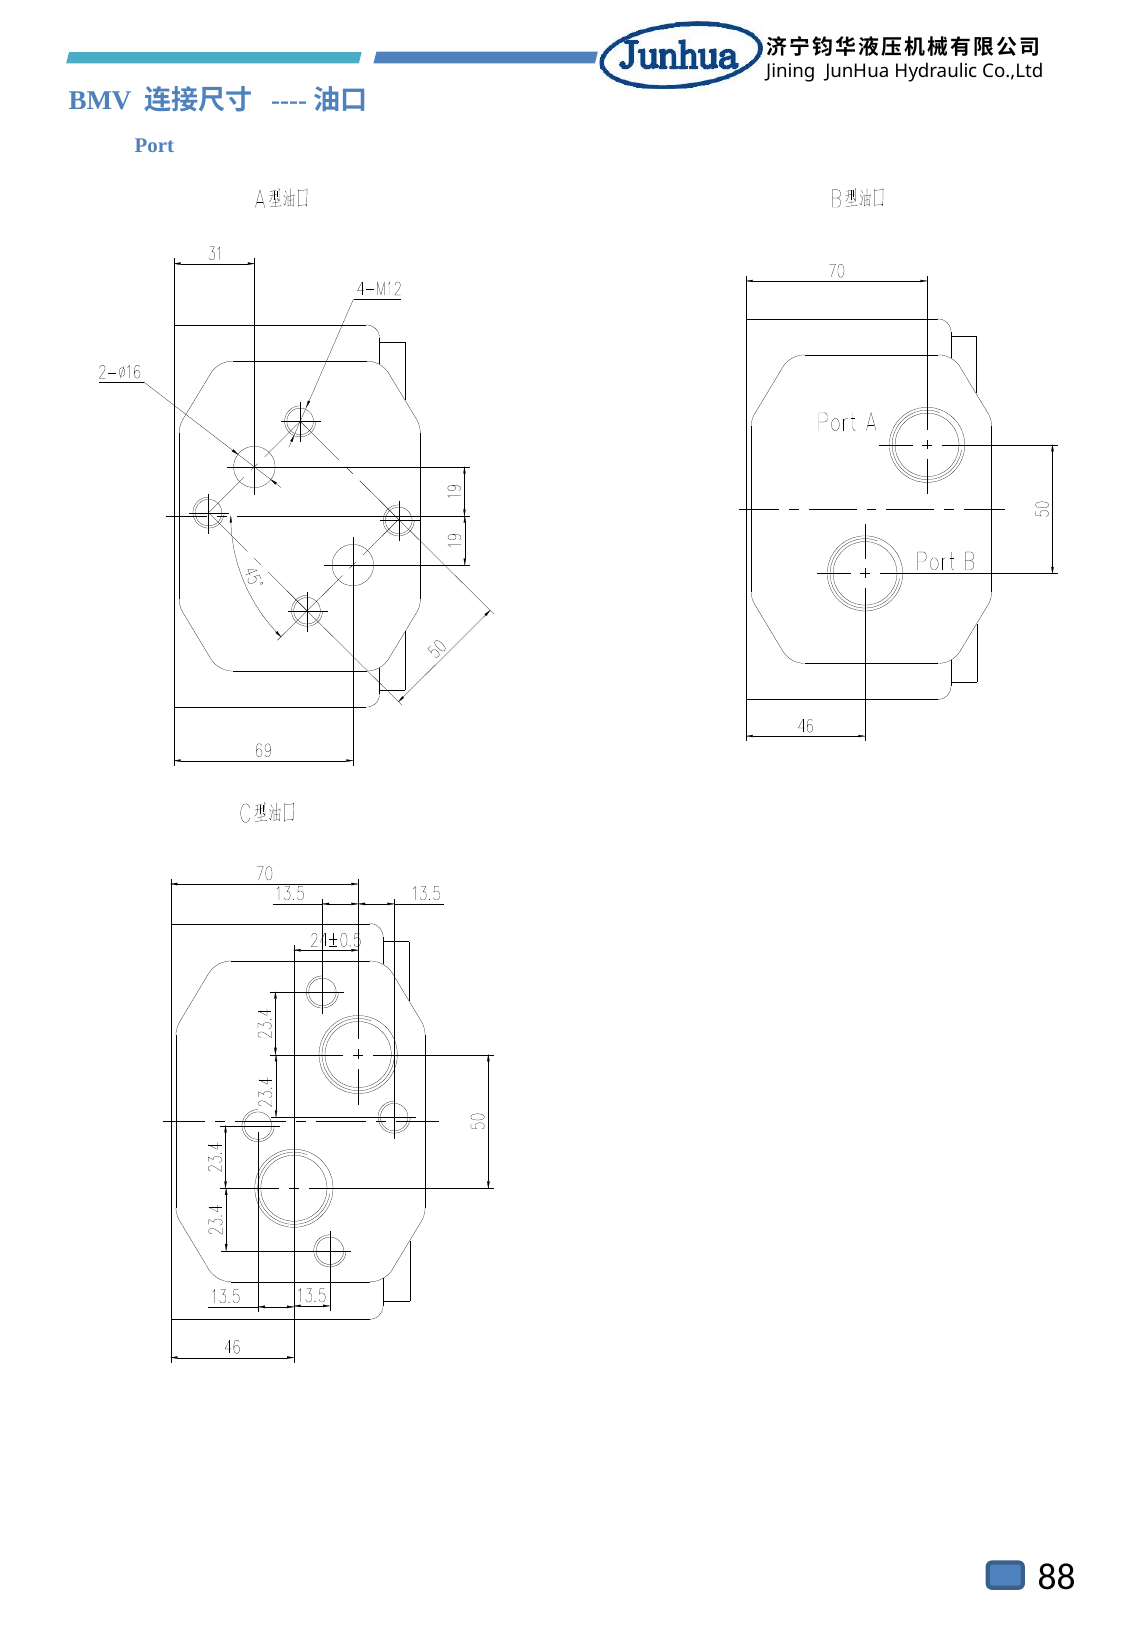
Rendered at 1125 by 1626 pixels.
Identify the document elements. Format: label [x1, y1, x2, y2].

picture [597, 12, 764, 93]
picture [736, 186, 1059, 745]
text_box [987, 1544, 1116, 1606]
picture [160, 800, 495, 1365]
text_box [64, 50, 364, 66]
text_box [764, 26, 1125, 89]
text_box [371, 49, 597, 66]
picture [97, 186, 495, 769]
text_box [56, 80, 492, 165]
